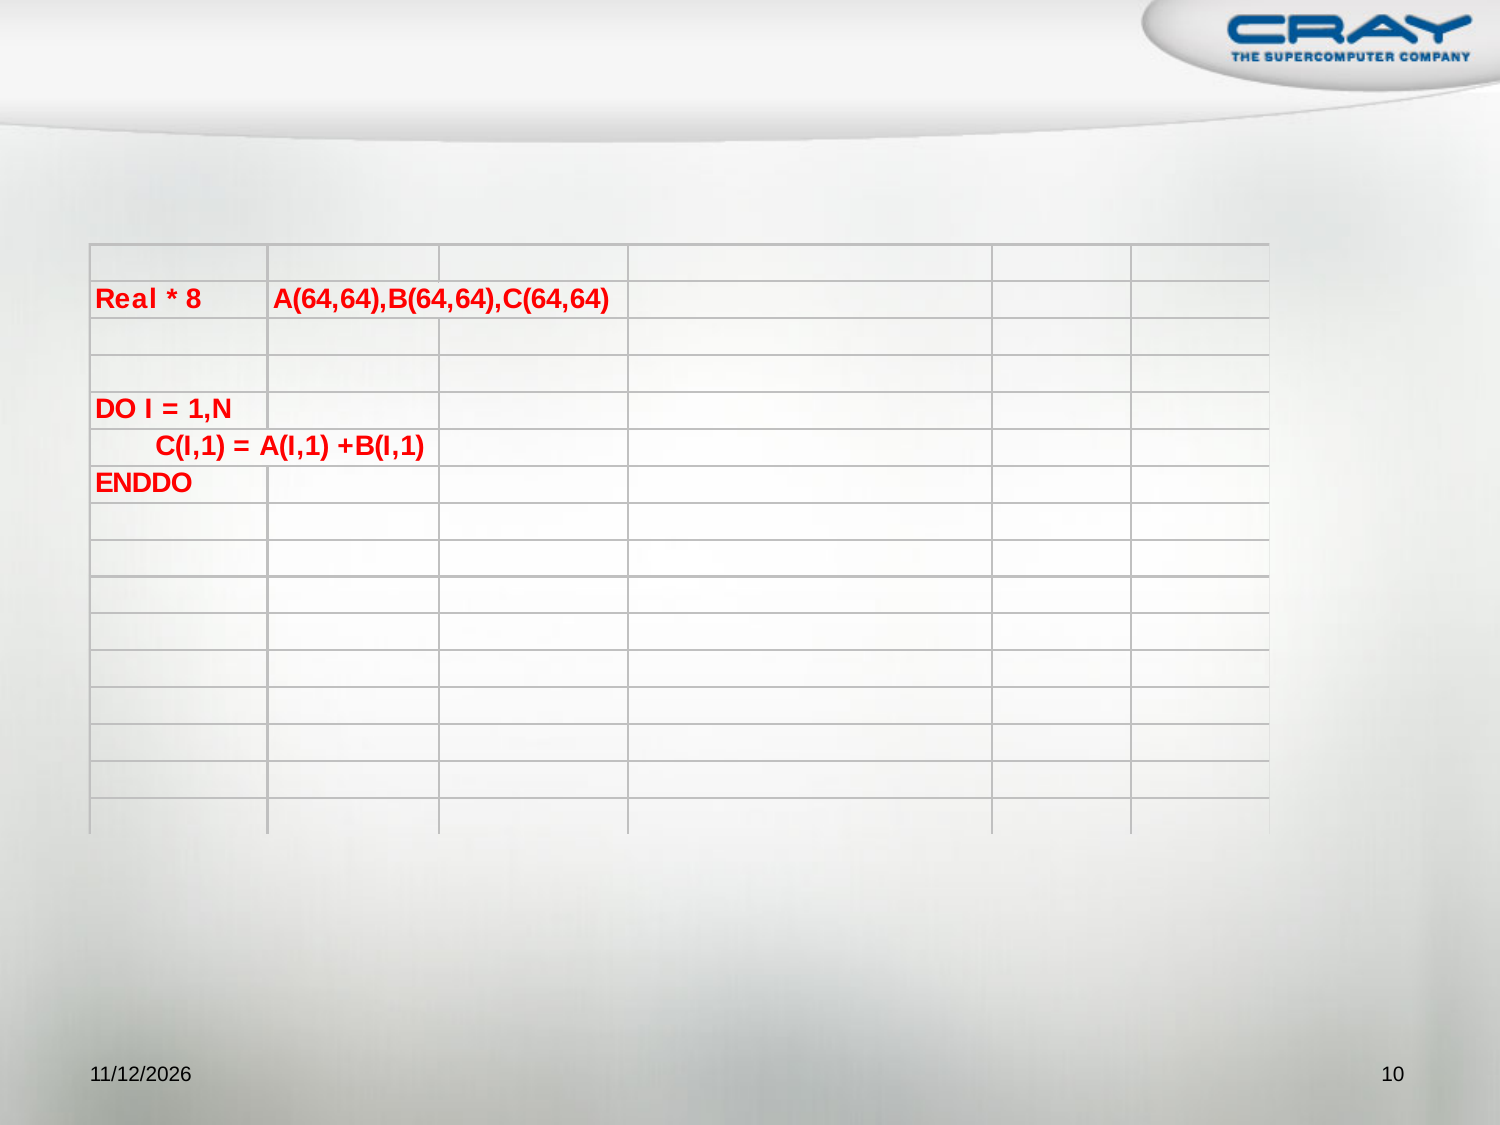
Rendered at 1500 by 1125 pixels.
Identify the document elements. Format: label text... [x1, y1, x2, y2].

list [88, 243, 1272, 837]
picture [0, 0, 1500, 1125]
slide_number 10 [1074, 1042, 1425, 1103]
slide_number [75, 1042, 425, 1103]
